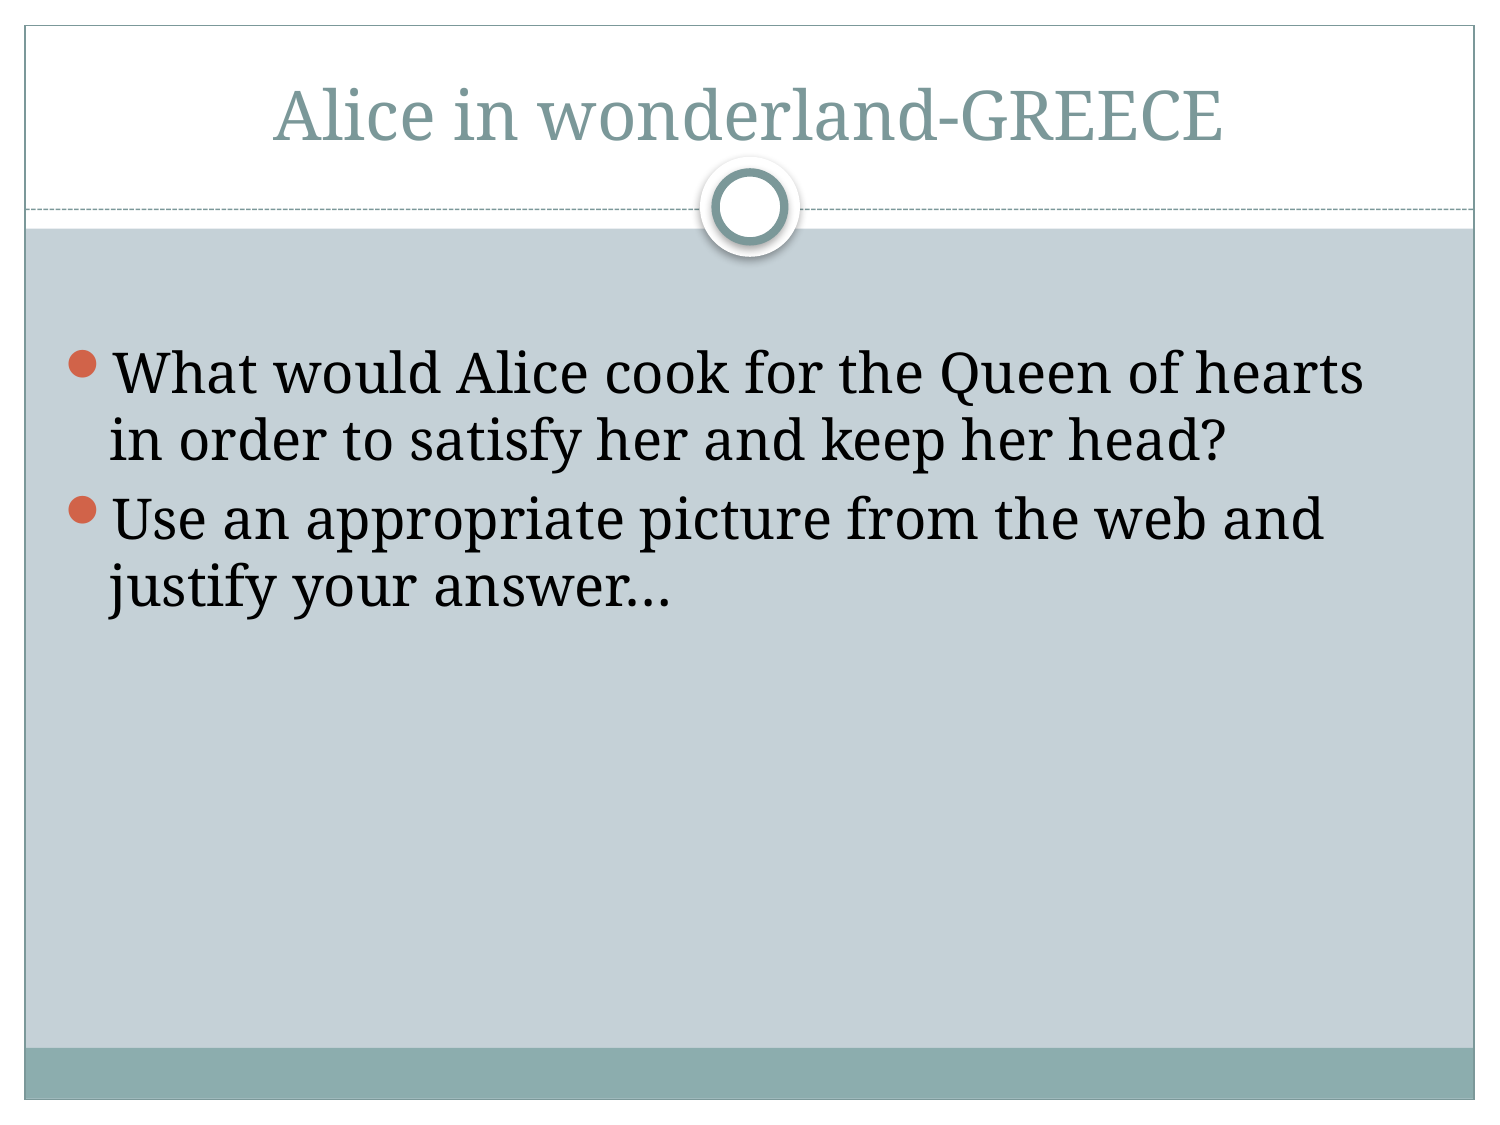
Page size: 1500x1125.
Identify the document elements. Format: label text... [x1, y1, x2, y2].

title Alice in wonderland-GREECE [49, 37, 1450, 163]
list What would Alice cook for the Queen of hearts in order to satisfy her and keep her head? Use an appropriate picture from the web and justify your answer… [49, 250, 1445, 1001]
